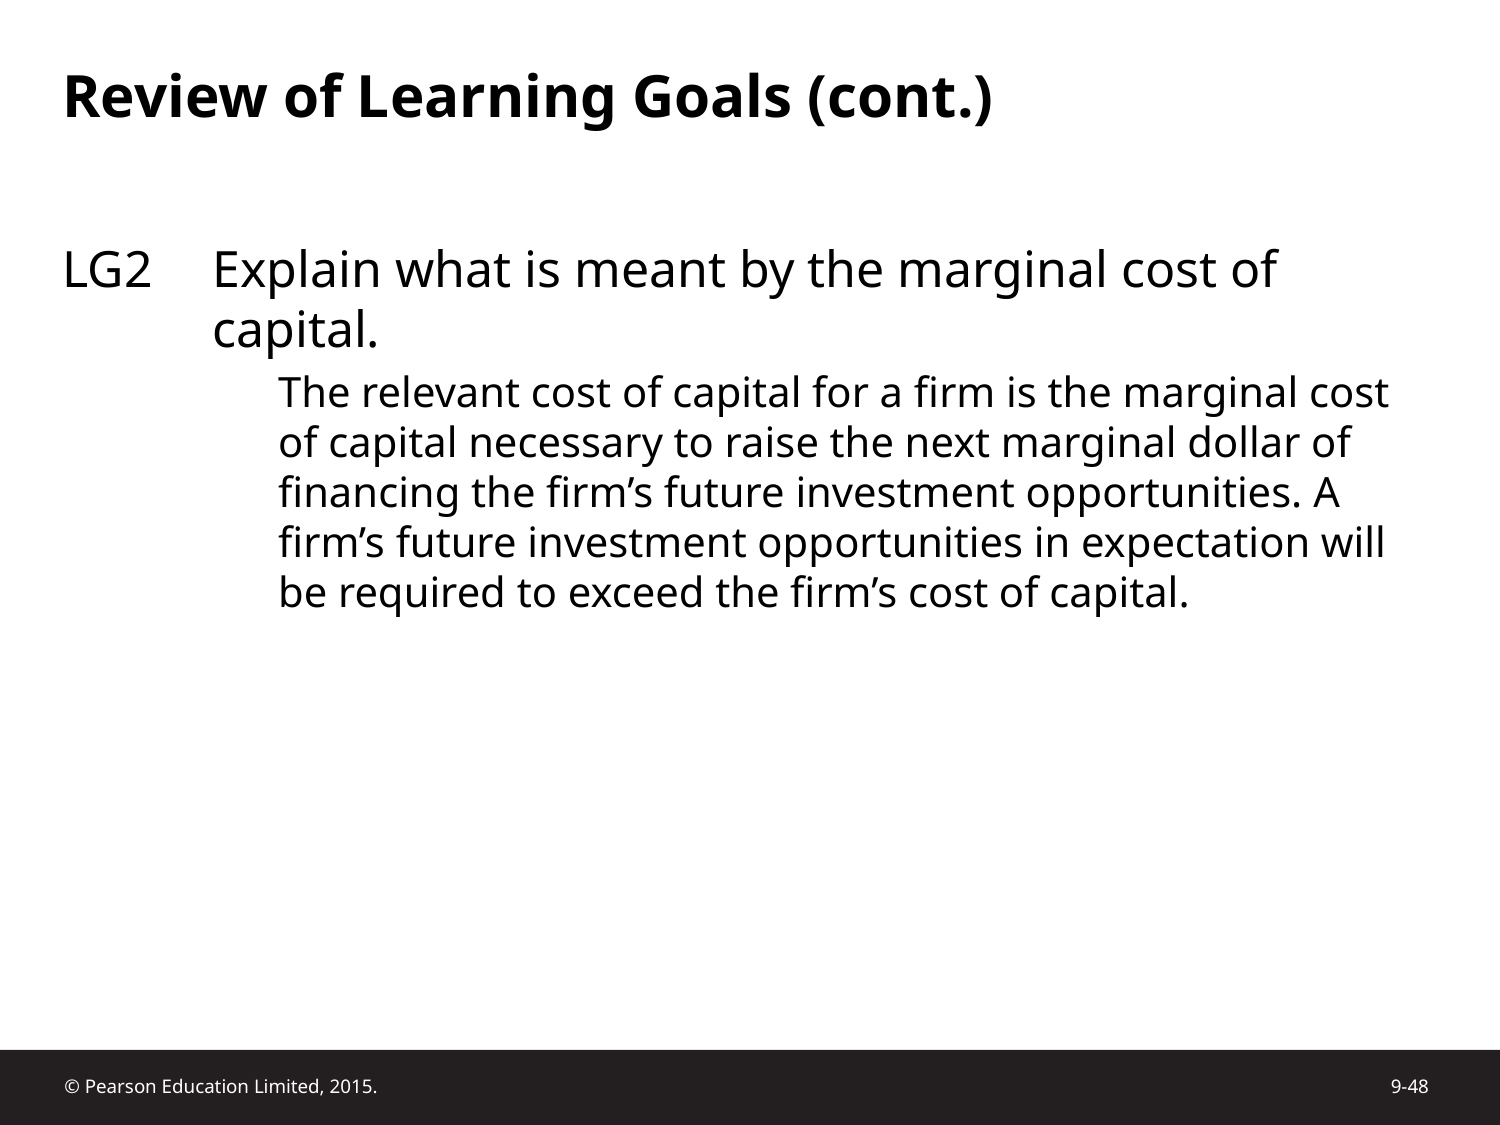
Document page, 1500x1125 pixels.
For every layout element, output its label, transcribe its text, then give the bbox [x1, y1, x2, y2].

title Review of Learning Goals (cont.) [62, 0, 1450, 188]
list LG2 Explain what is meant by the marginal cost of capital. The relevant cost of capital for a firm is the marginal cost of capital necessary to raise the next marginal dollar of financing the firm’s future investment opportunities. A firm’s future investment opportunities in expectation will be required to exceed the firm’s cost of capital. [62, 237, 1438, 1000]
